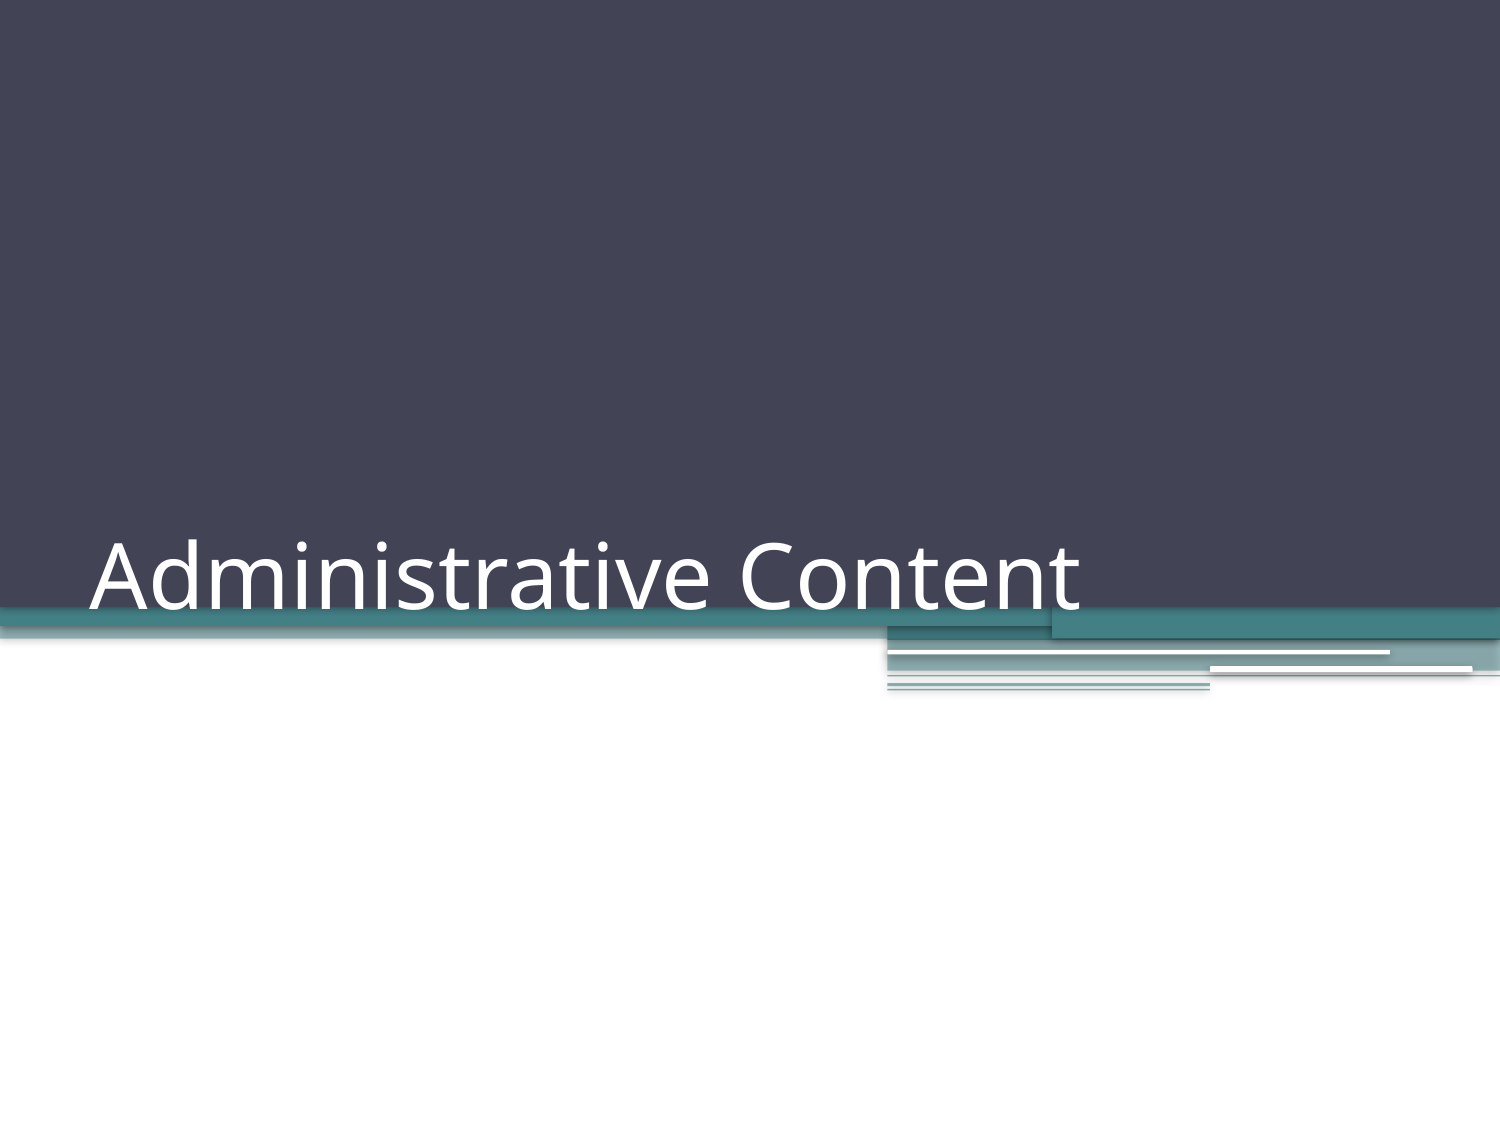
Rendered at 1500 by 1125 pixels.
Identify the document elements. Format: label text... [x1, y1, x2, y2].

title Administrative Content [75, 394, 1463, 636]
